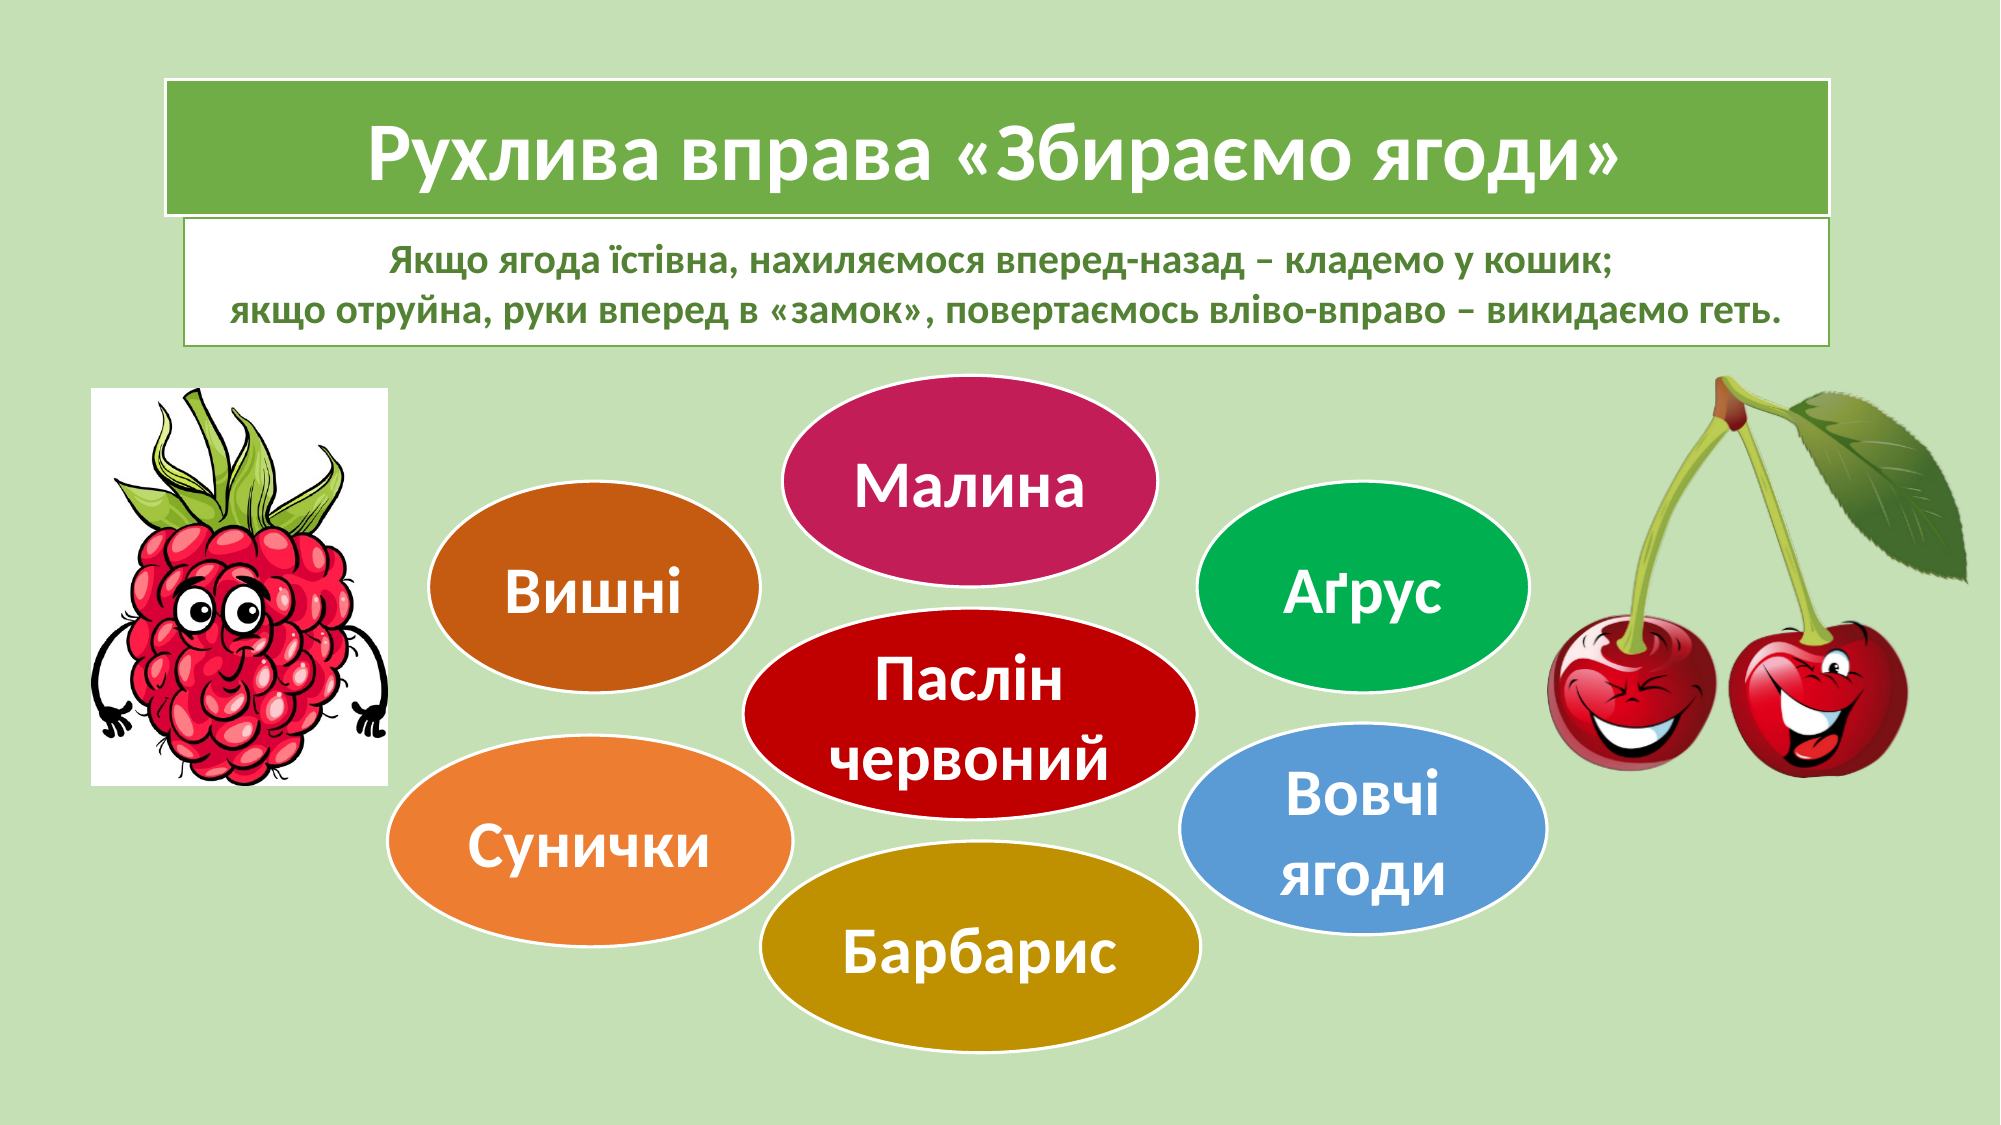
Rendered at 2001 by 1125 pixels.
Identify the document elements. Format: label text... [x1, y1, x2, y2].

picture [90, 388, 388, 786]
text_box Якщо ягода їстівна, нахиляємося вперед-назад – кладемо у кошик; якщо отруйна, руки вперед в «замок», повертаємось вліво-вправо – викидаємо геть. [183, 217, 1830, 347]
picture [1546, 375, 1969, 778]
text_box Барбарис [758, 839, 1203, 1055]
text_box Малина [780, 373, 1160, 589]
text_box Аґрус [1195, 479, 1532, 695]
text_box Паслін червоний [741, 606, 1199, 822]
text_box Вишні [427, 479, 762, 695]
text_box Сунички [385, 733, 795, 949]
text_box Вовчі ягоди [1178, 721, 1549, 937]
text_box Рухлива вправа «Збираємо ягоди» [164, 78, 1831, 217]
